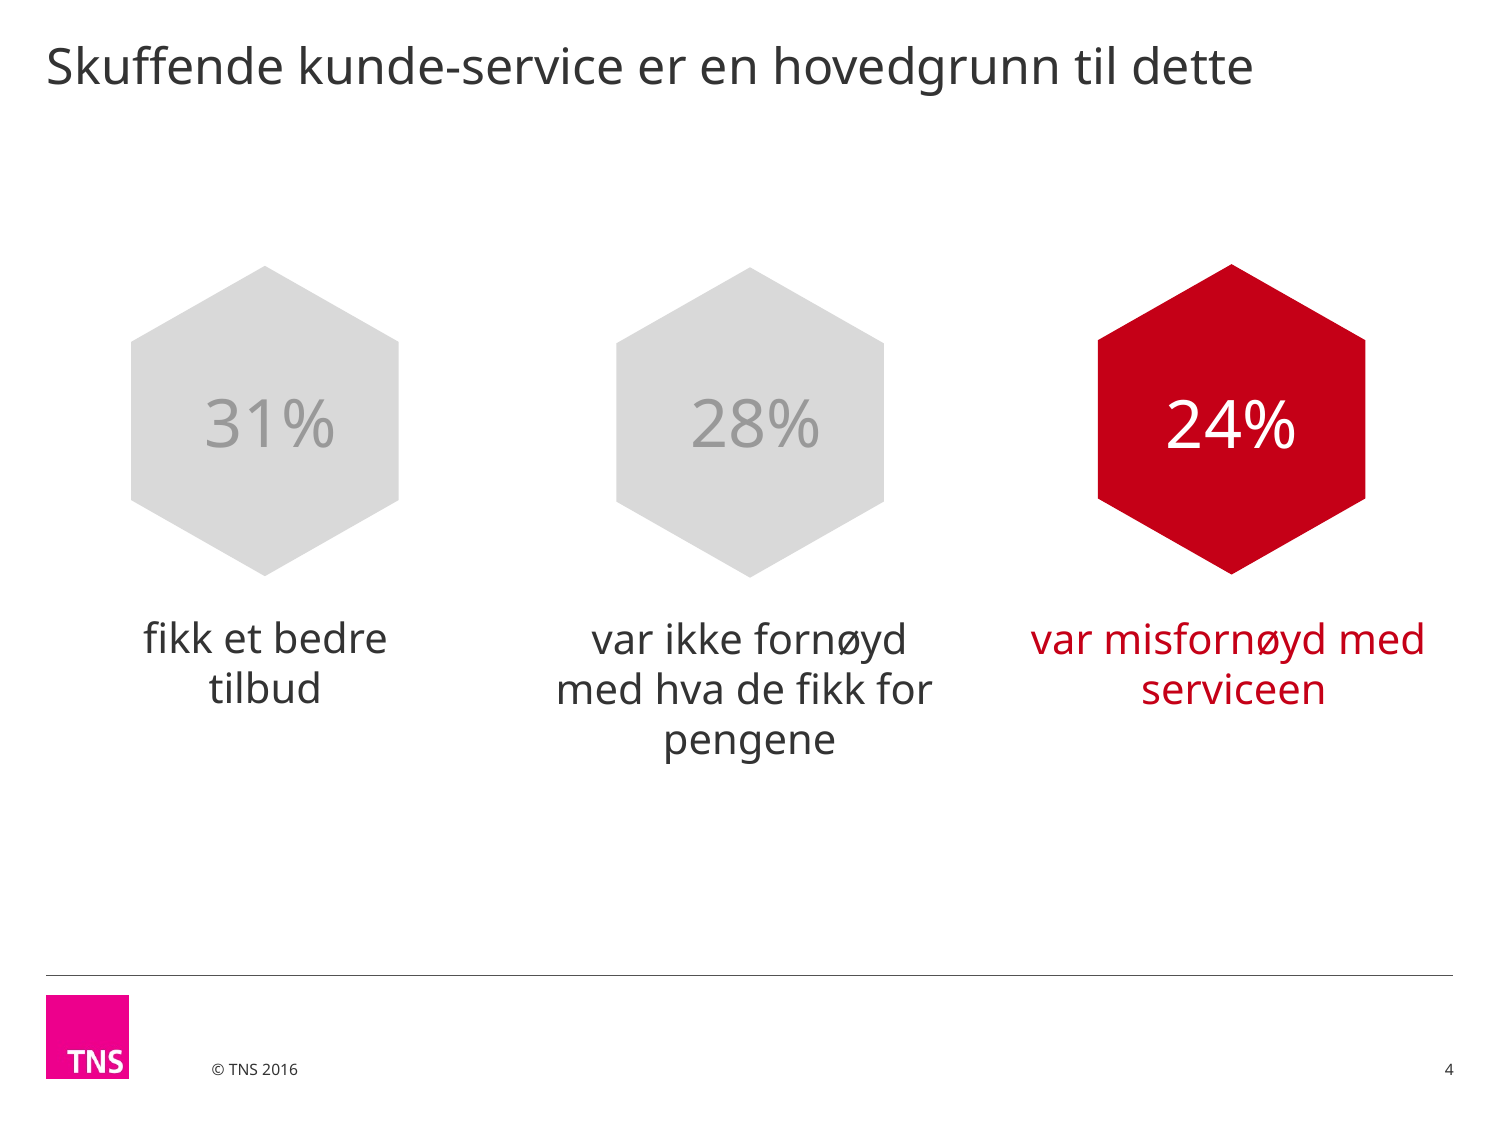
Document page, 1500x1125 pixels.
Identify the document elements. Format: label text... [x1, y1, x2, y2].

list var misfornøyd med serviceen [1015, 577, 1453, 718]
title Skuffende kunde-service er en hovedgrunn til dette [46, 0, 1453, 170]
picture [46, 995, 129, 1079]
text_box [1095, 262, 1368, 577]
text_box [129, 263, 401, 579]
text_box [614, 265, 886, 580]
list fikk et bedre tilbud [46, 577, 484, 718]
list var ikke fornøyd med hva de fikk for pengene [531, 577, 969, 718]
text_box 28% [622, 380, 890, 463]
text_box 31% [137, 381, 405, 464]
text_box 4 [1370, 1037, 1454, 1079]
text_box 24% [1098, 381, 1366, 464]
